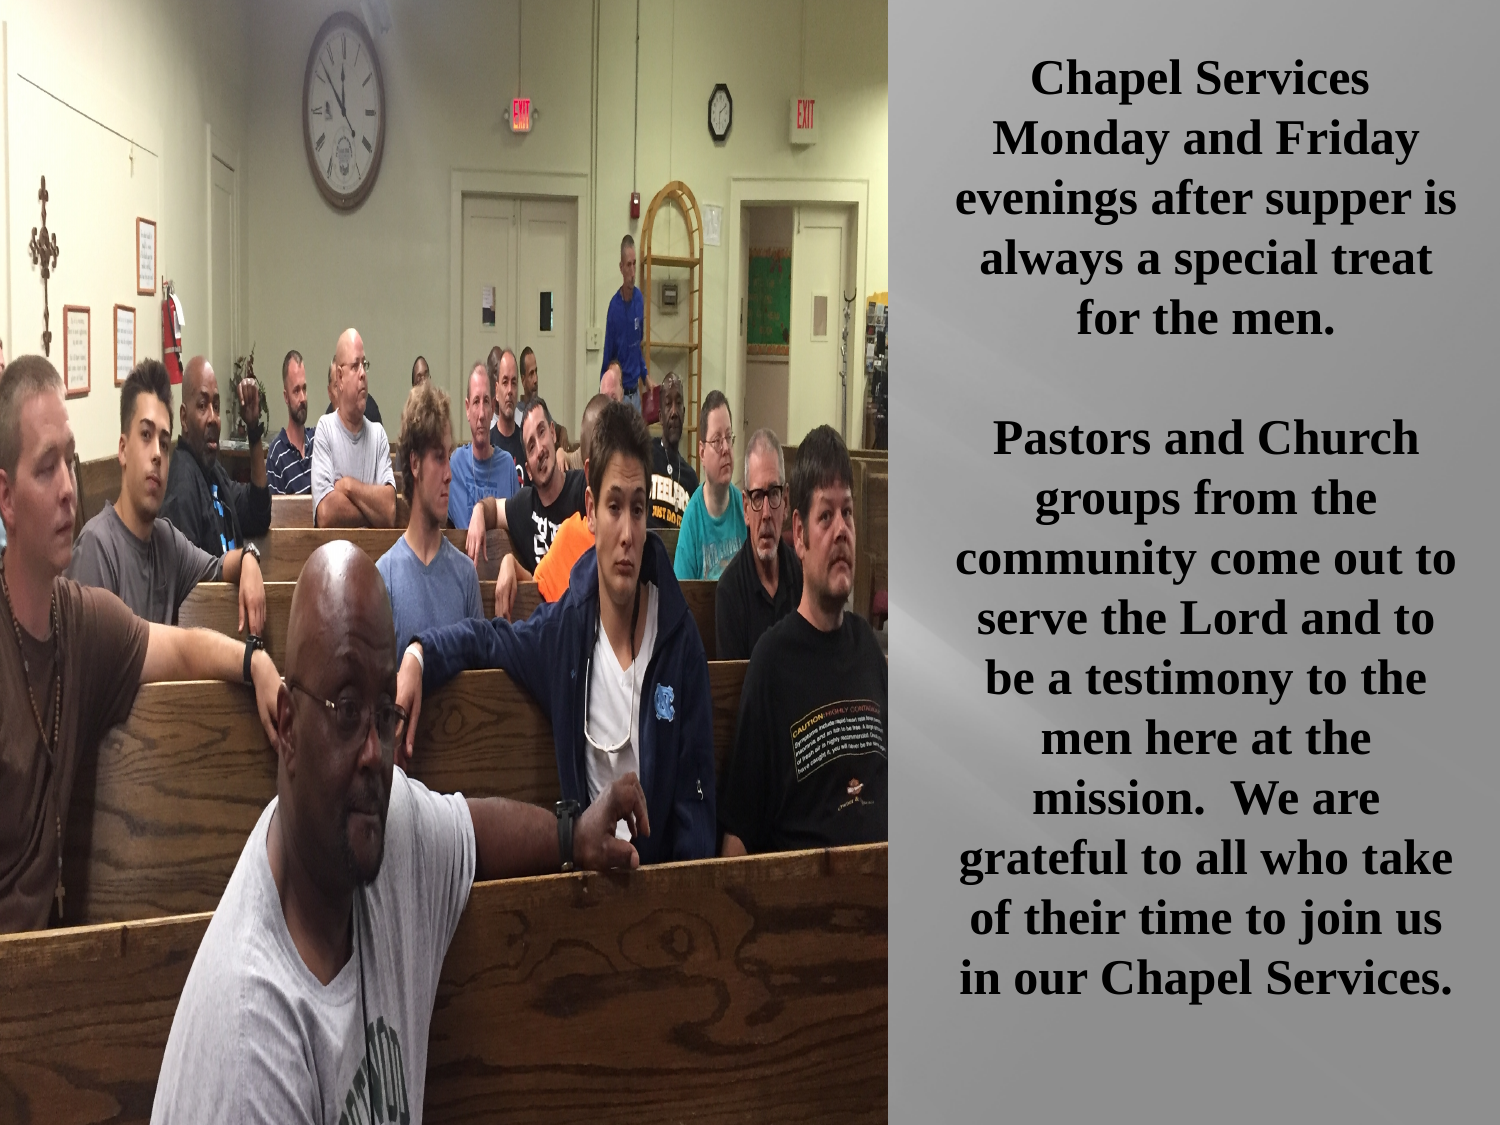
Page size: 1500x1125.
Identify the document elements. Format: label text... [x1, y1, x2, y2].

picture [0, 0, 888, 1125]
text_box Chapel Services Monday and Friday evenings after supper is always a special treat for the men. Pastors and Church groups from the community come out to serve the Lord and to be a testimony to the men here at the mission. We are grateful to all who take of their time to join us in our Chapel Services. [937, 37, 1475, 1013]
